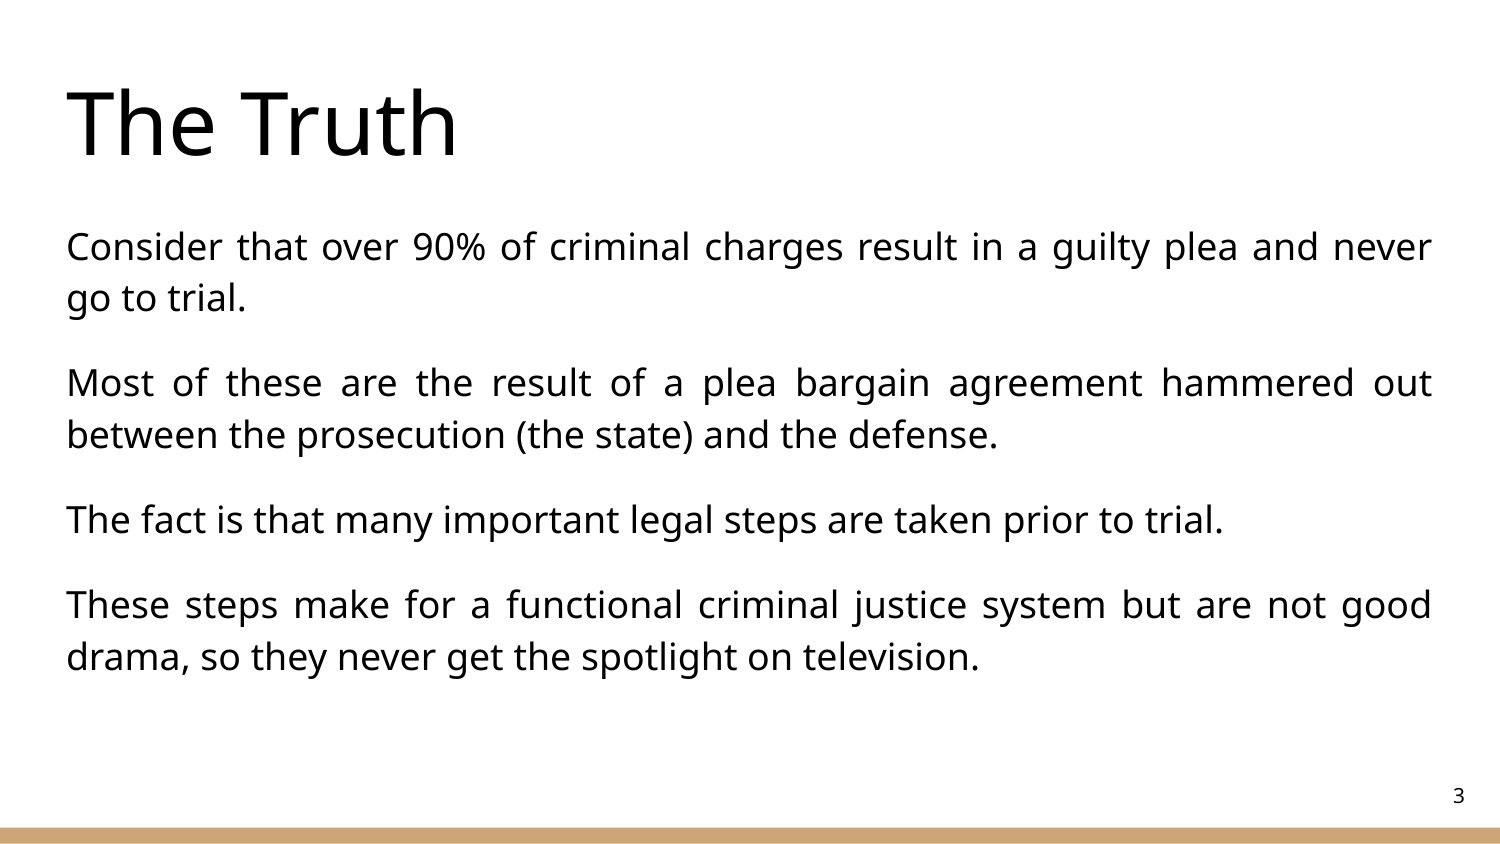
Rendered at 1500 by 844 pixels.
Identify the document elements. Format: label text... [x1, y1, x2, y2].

slide_number ‹#› [1389, 764, 1480, 830]
list Consider that over 90% of criminal charges result in a guilty plea and never go to trial. Most of these are the result of a plea bargain agreement hammered out between the prosecution (the state) and the defense. The fact is that many important legal steps are taken prior to trial. These steps make for a functional criminal justice system but are not good drama, so they never get the spotlight on television. [51, 200, 1449, 752]
title The Truth [51, 51, 1449, 189]
